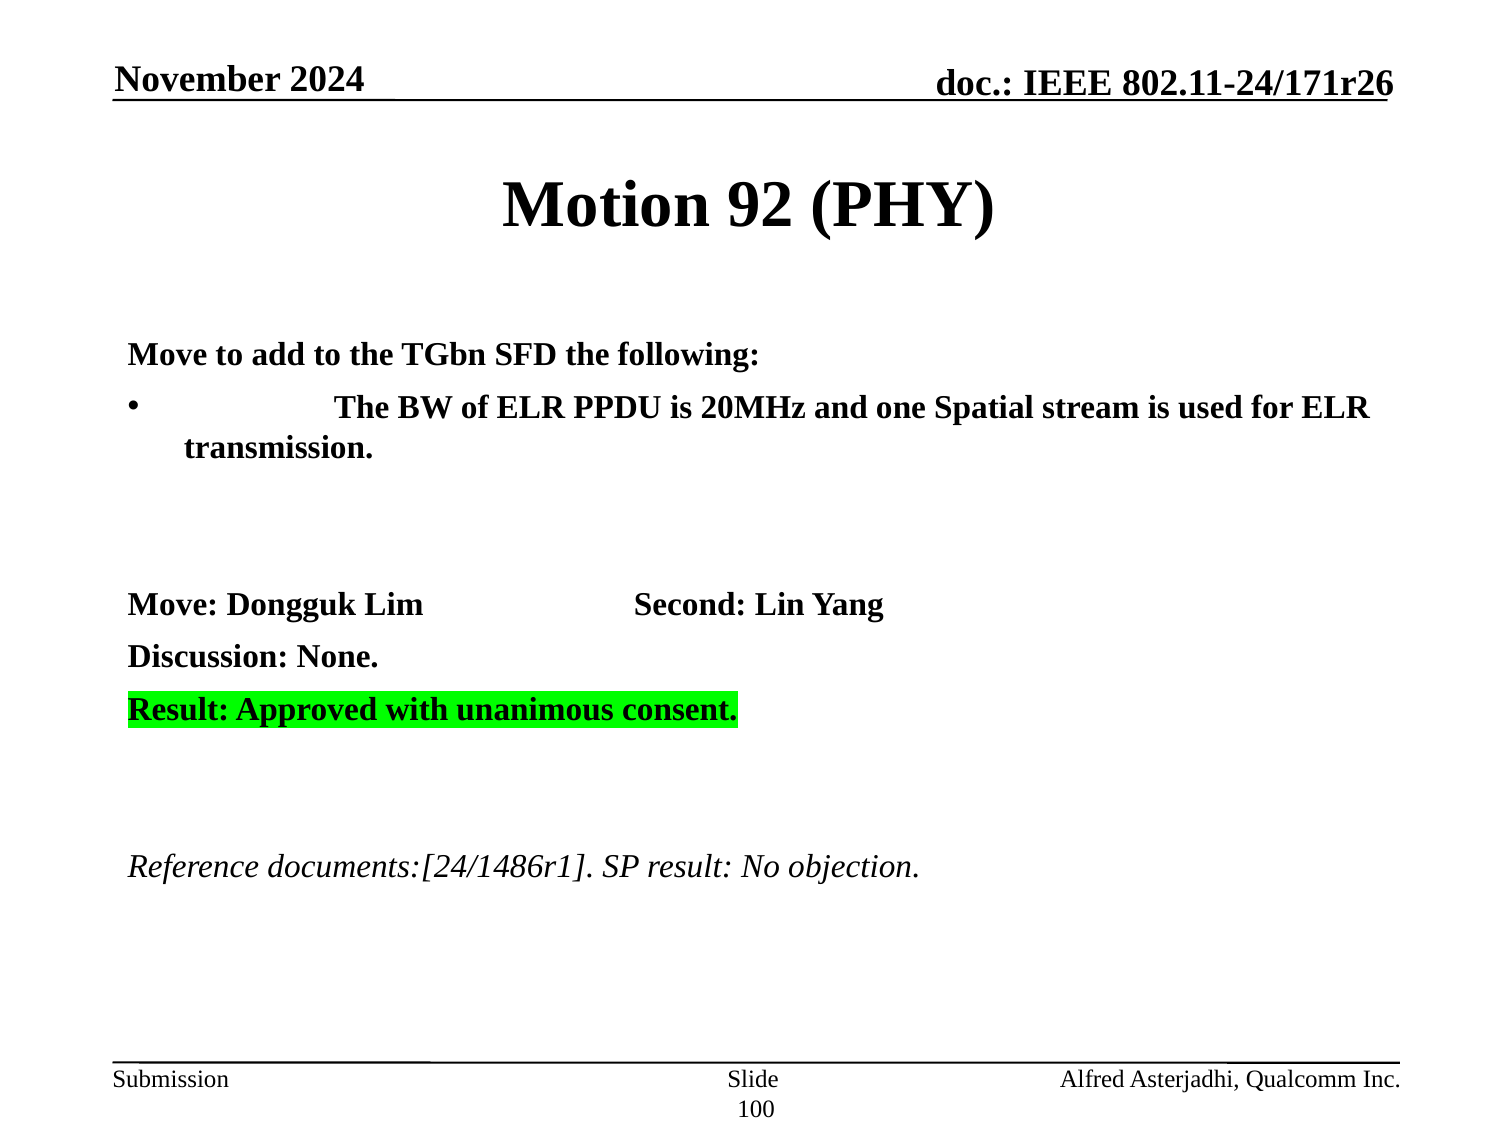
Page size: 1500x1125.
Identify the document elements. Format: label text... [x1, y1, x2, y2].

title Motion 92 (PHY) [112, 112, 1388, 288]
slide_number Slide 100 [712, 1061, 800, 1123]
list Move to add to the TGbn SFD the following: The BW of ELR PPDU is 20MHz and one Spatial stream is used for ELR transmission. Move: Dongguk Lim Second: Lin Yang Discussion: None. Result: Approved with unanimous consent. Reference documents:[24/1486r1]. SP result: No objection. [112, 324, 1388, 1000]
footer Alfred Asterjadhi, Qualcomm Inc. [878, 1061, 1402, 1093]
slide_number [114, 54, 423, 100]
